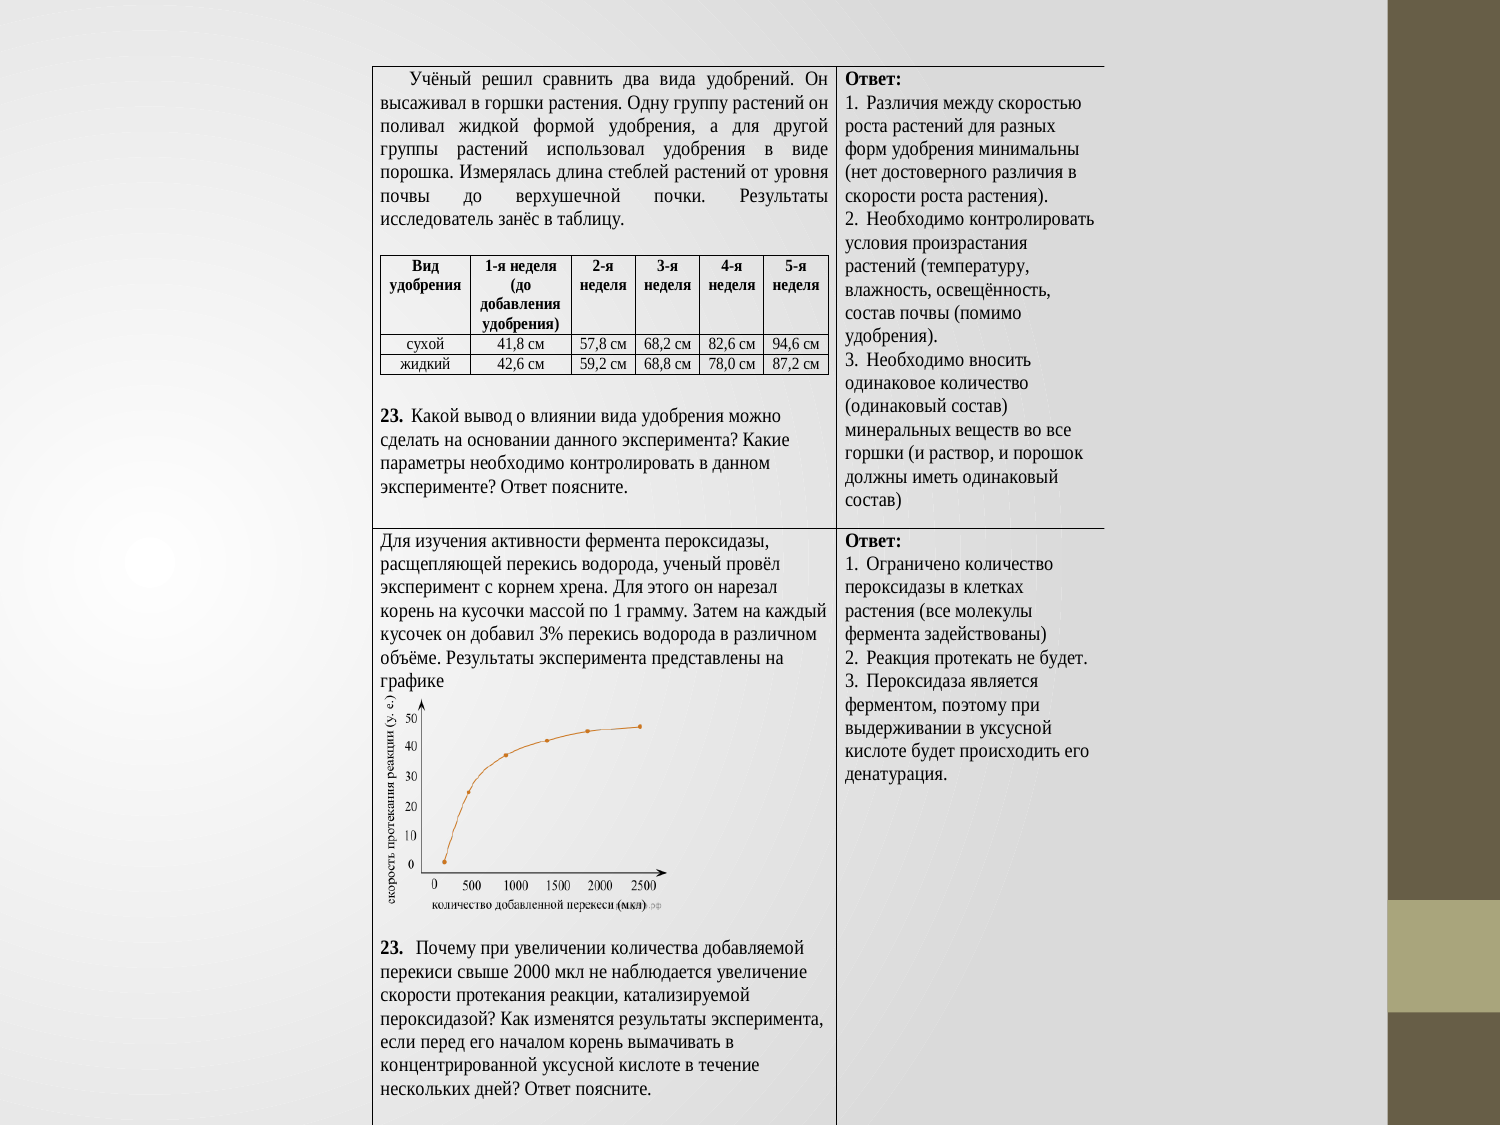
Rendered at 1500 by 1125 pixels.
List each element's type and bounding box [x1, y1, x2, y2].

list [371, 65, 1105, 1125]
